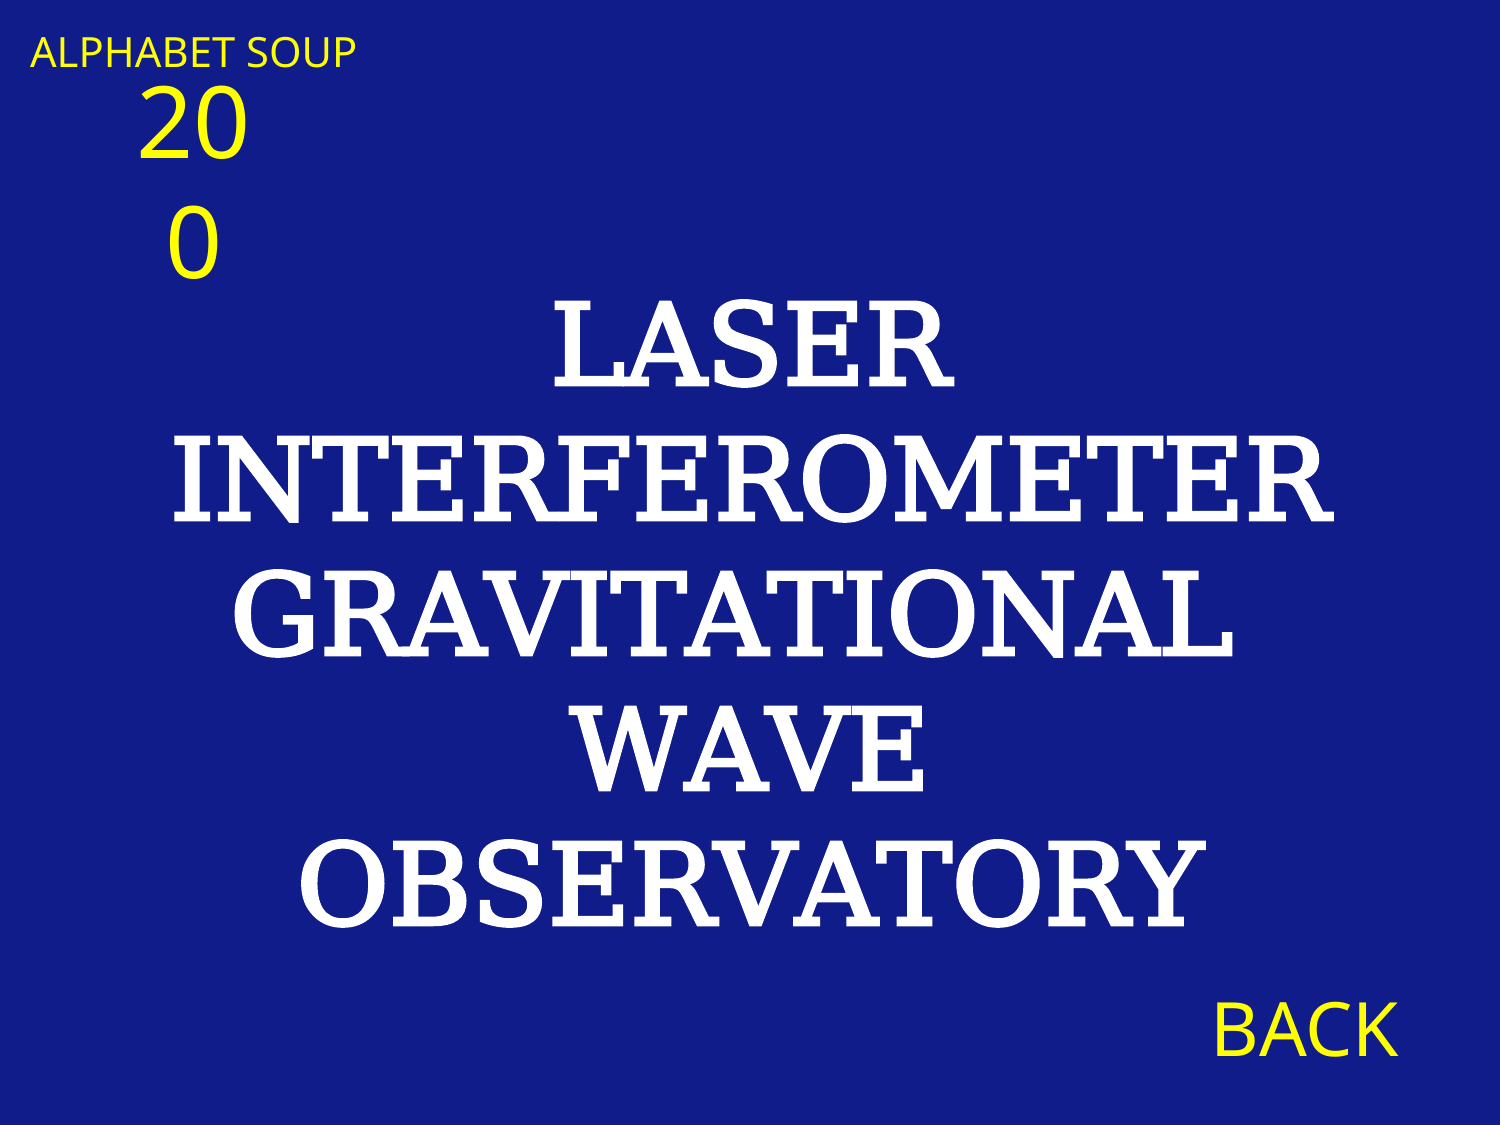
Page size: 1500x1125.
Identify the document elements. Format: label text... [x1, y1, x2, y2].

text_box [1050, 922, 1500, 1125]
text_box LASER INTERFEROMETER GRAVITATIONAL WAVE OBSERVATORY [149, 264, 1350, 955]
text_box ALPHABET SOUP [0, 18, 413, 84]
text_box 200 [93, 51, 294, 306]
